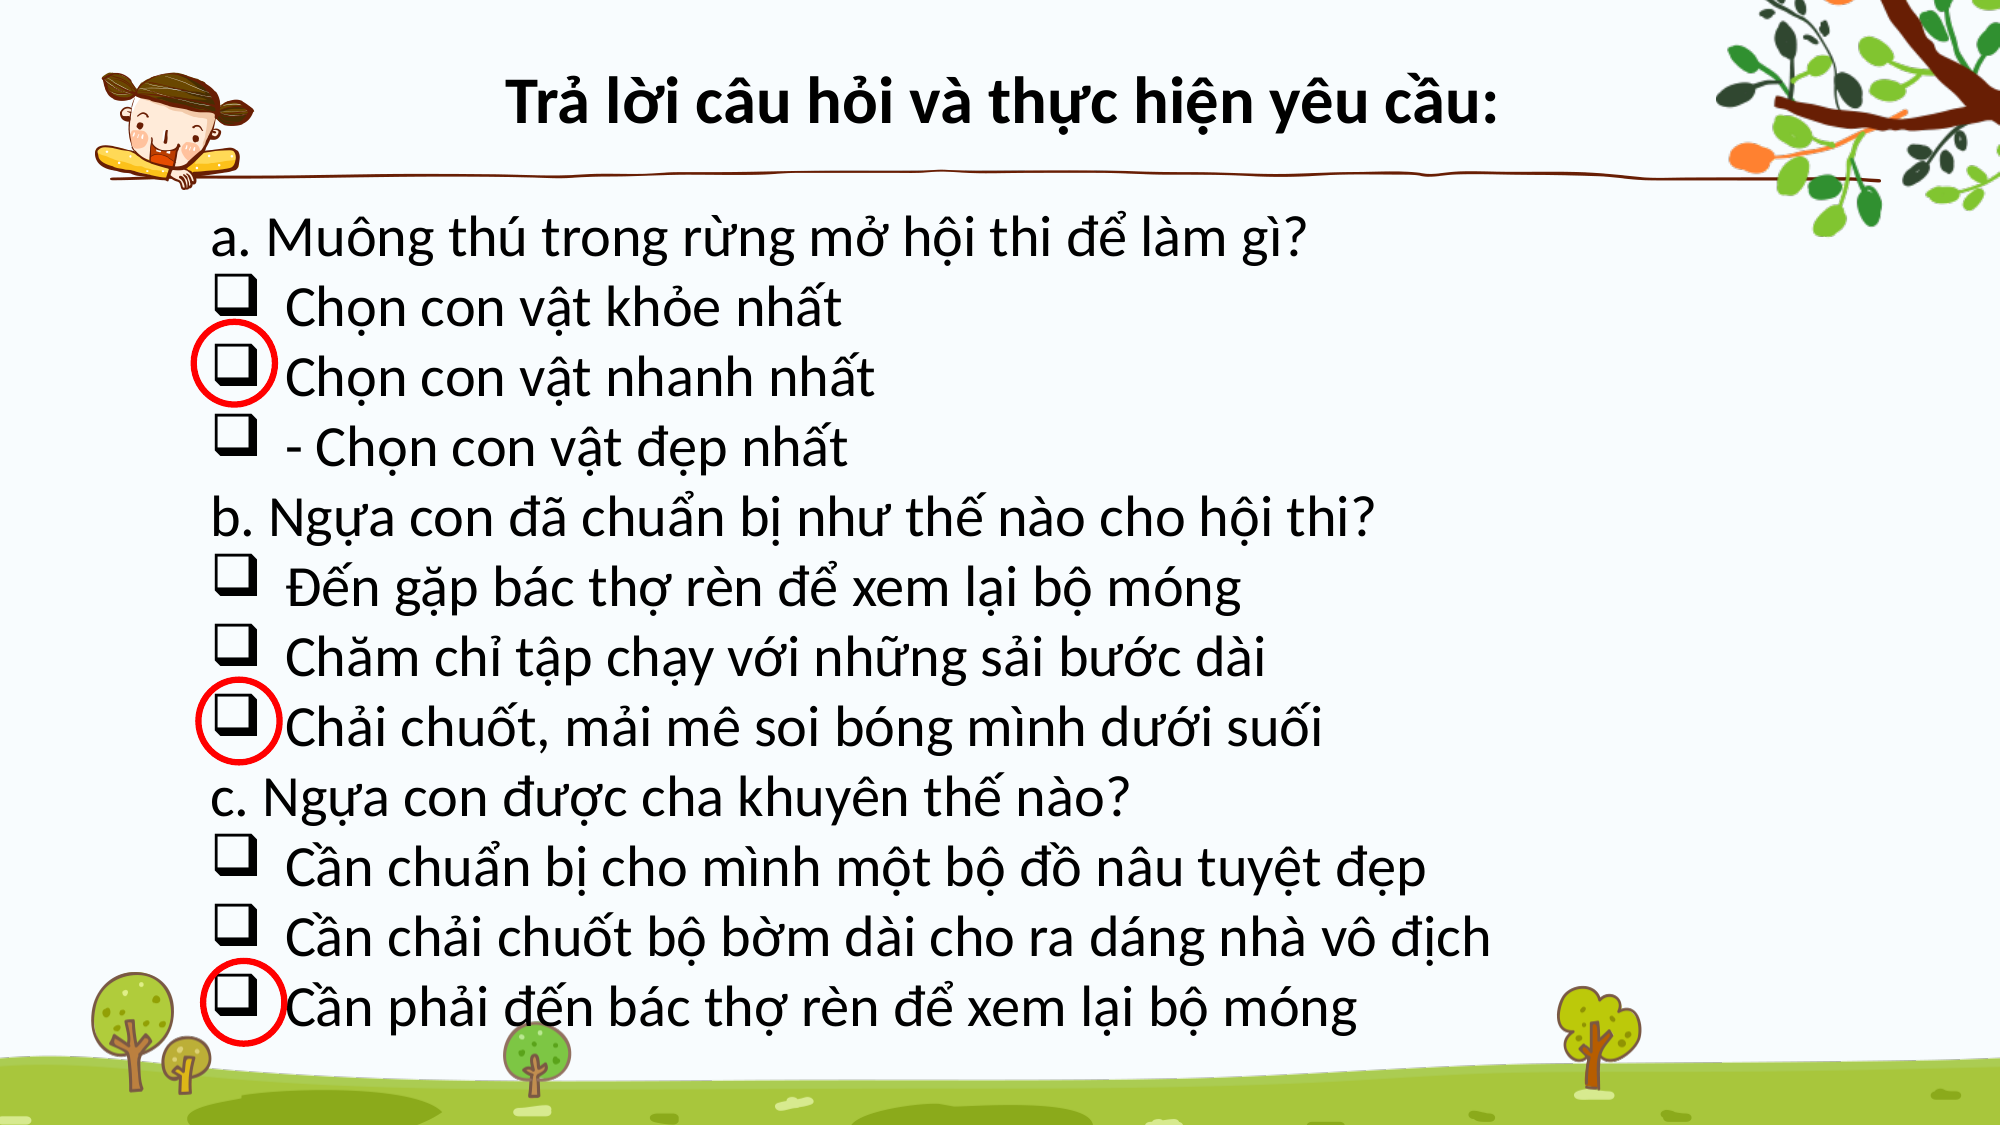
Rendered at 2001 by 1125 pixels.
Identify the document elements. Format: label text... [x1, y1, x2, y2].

text_box Trả lời câu hỏi và thực hiện yêu cầu: [315, 49, 1691, 145]
picture [0, 972, 2000, 1125]
text_box [192, 320, 276, 406]
text_box [202, 959, 286, 1045]
text_box a. Muông thú trong rừng mở hội thi để làm gì? Chọn con vật khỏe nhất Chọn con vật nhanh nhất - Chọn con vật đẹp nhất b. Ngựa con đã chuẩn bị như thế nào cho hội thi? Đến gặp bác thợ rèn để xem lại bộ móng Chăm chỉ tập chạy với những sải bước dài Chải chuốt, mải mê soi bóng mình dưới suối c. Ngựa con được cha khuyên thế nào? Cần chuẩn bị cho mình một bộ đồ nâu tuyệt đẹp Cần chải chuốt bộ bờm dài cho ra dáng nhà vô địch Cần phải đến bác thợ rèn để xem lại bộ móng [195, 190, 1938, 1046]
text_box [197, 678, 281, 764]
picture [95, 0, 2000, 291]
